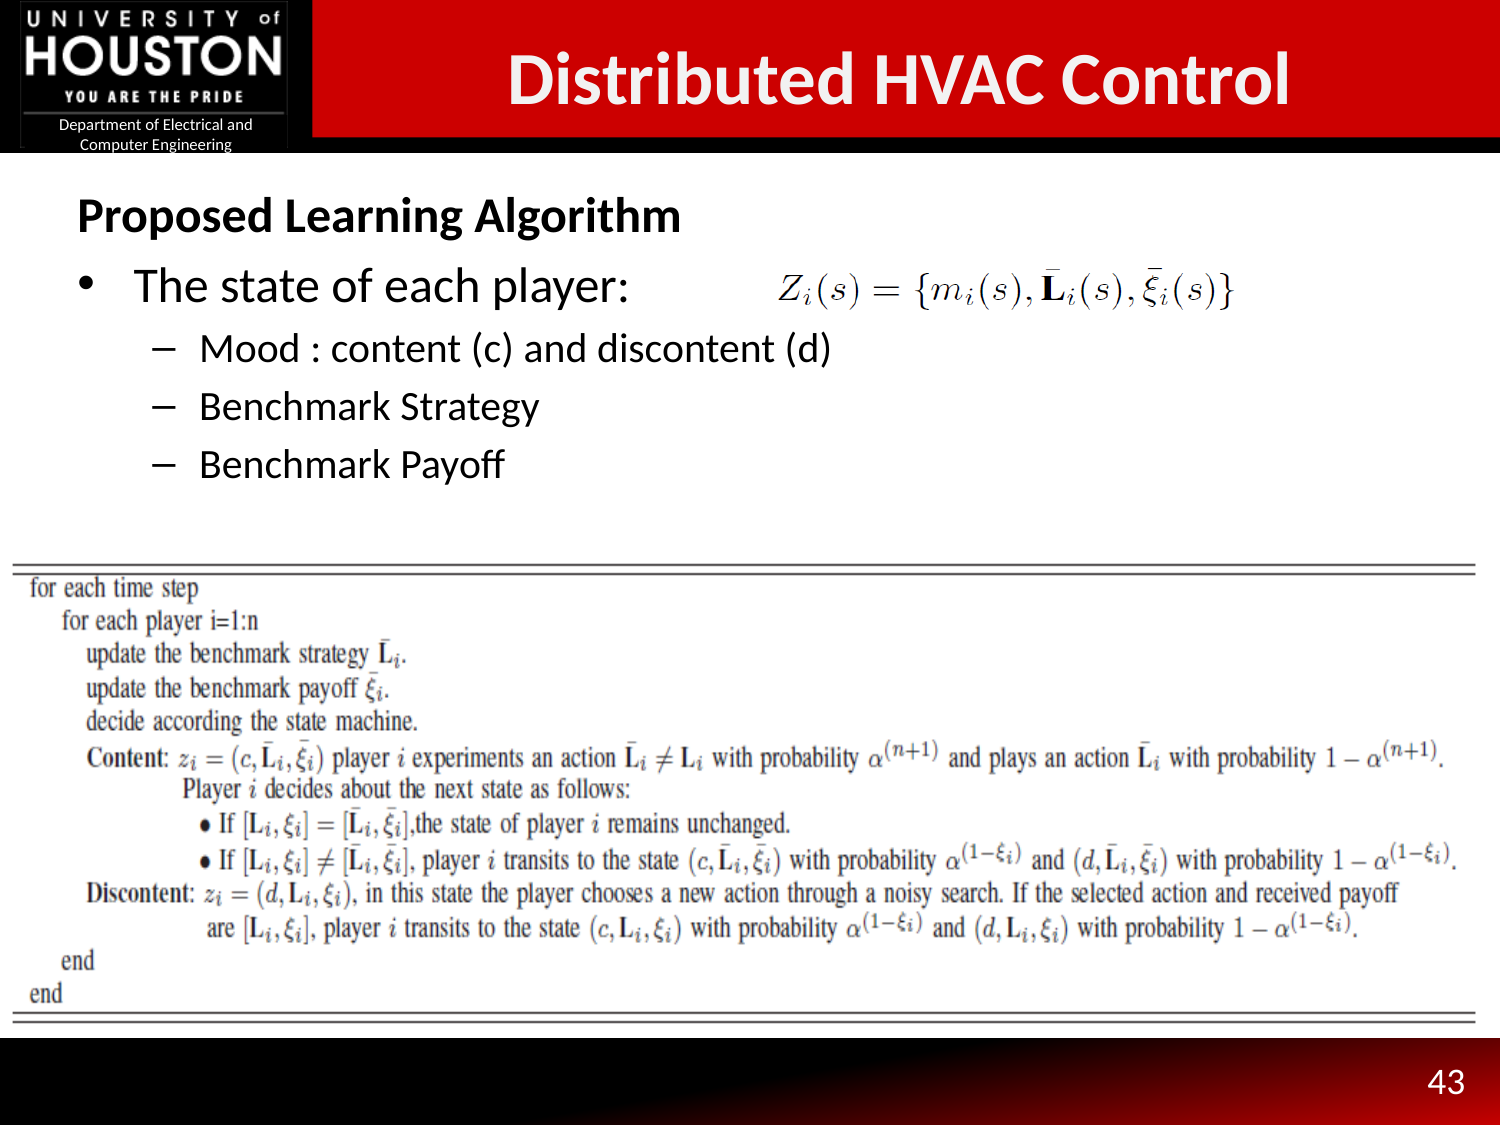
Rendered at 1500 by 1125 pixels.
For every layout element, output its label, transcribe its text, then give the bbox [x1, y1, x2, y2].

slide_number 43 [1412, 1050, 1488, 1125]
list Distributed HVAC Control [362, 24, 1438, 125]
list Proposed Learning Algorithm The state of each player: Mood : content (c) and discontent (d) Benchmark Strategy Benchmark Payoff [62, 174, 1463, 535]
picture [762, 249, 1238, 326]
picture [20, 1, 288, 148]
picture [0, 537, 1500, 1038]
